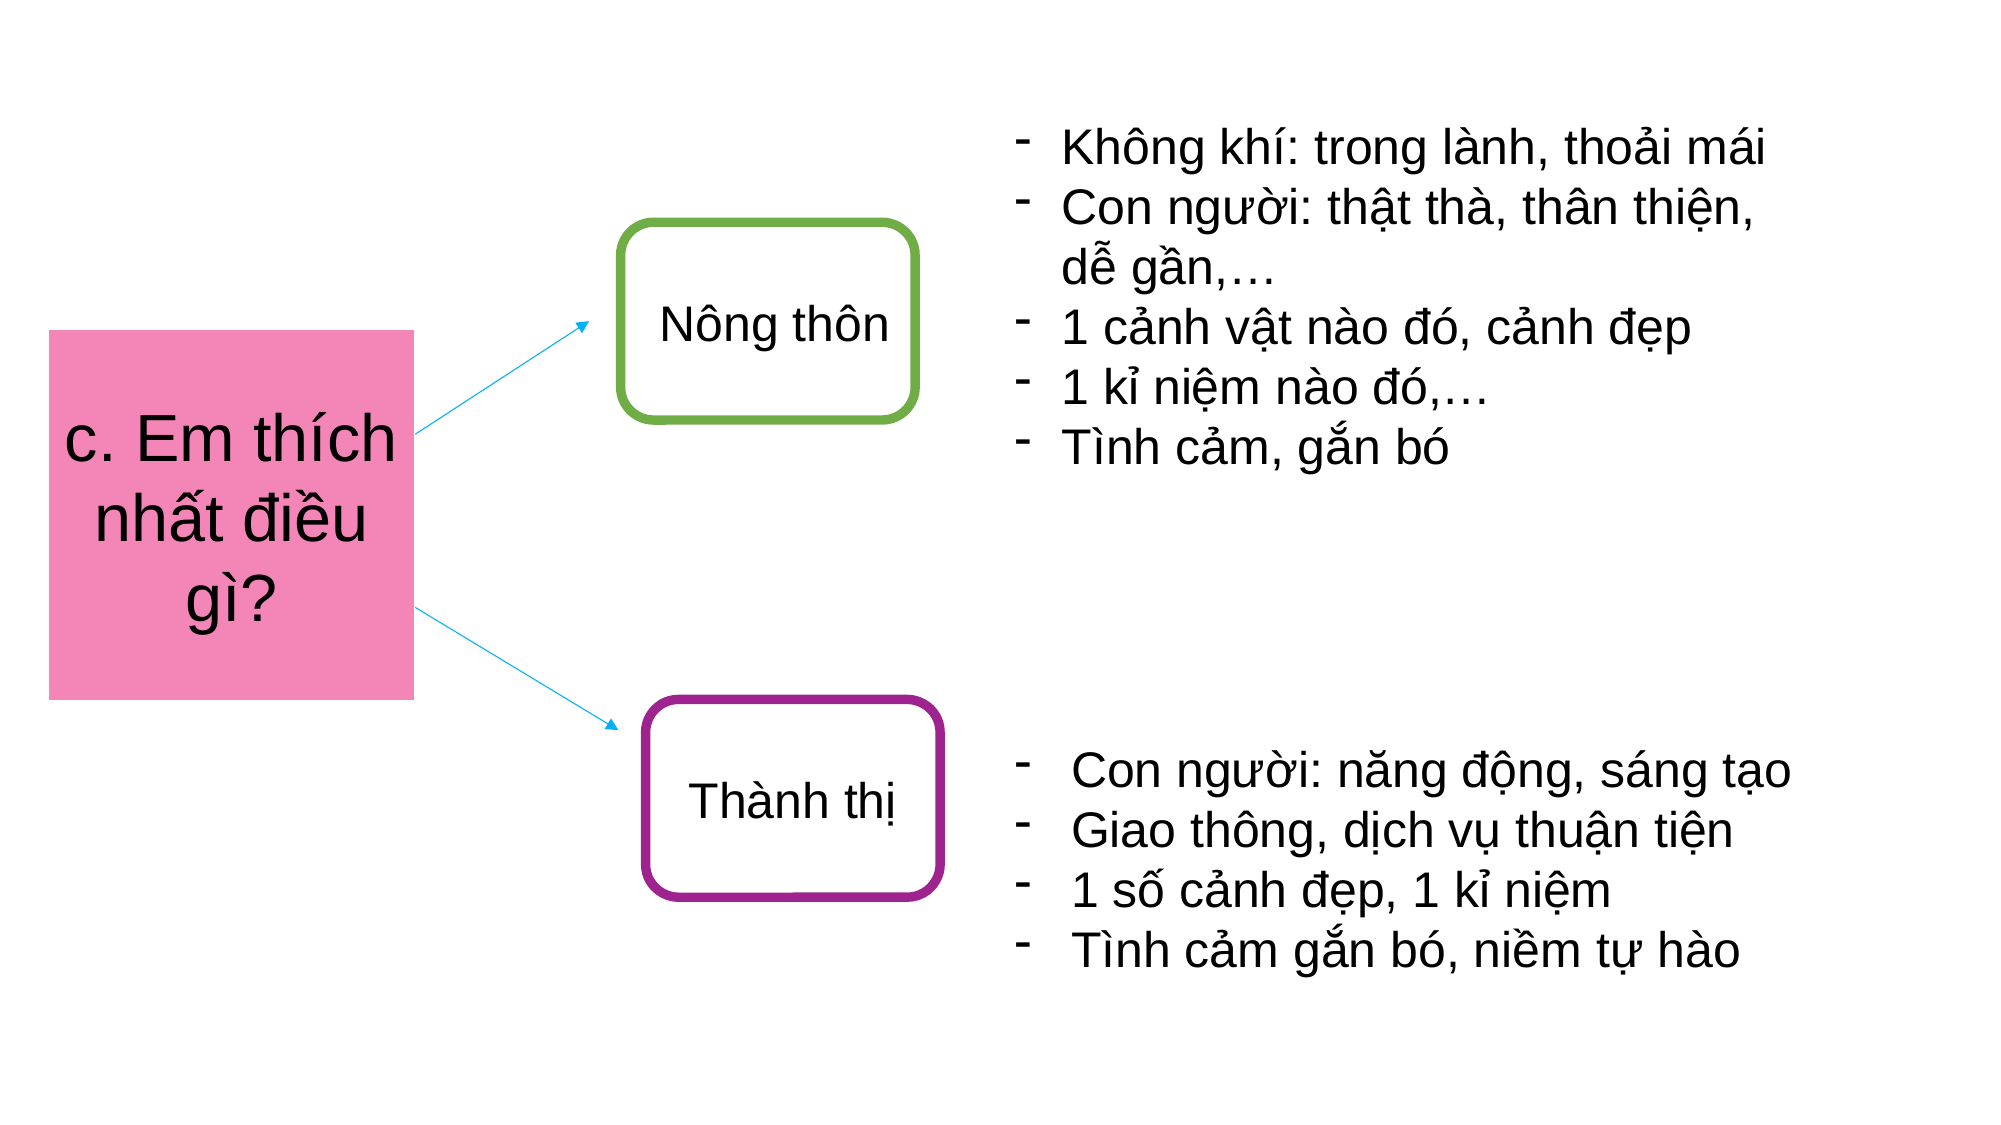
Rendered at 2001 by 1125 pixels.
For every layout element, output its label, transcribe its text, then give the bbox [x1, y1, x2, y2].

text_box Con người: năng động, sáng tạo Giao thông, dịch vụ thuận tiện 1 số cảnh đẹp, 1 kỉ niệm Tình cảm gắn bó, niềm tự hào [999, 730, 1826, 985]
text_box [415, 321, 590, 435]
text_box c. Em thích nhất điều gì? [49, 330, 414, 700]
text_box Thành thị [644, 698, 942, 899]
text_box Nông thôn [619, 221, 917, 422]
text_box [415, 607, 619, 731]
text_box Không khí: trong lành, thoải mái Con người: thật thà, thân thiện, dễ gần,… 1 cảnh vật nào đó, cảnh đẹp 1 kỉ niệm nào đó,… Tình cảm, gắn bó [999, 107, 1826, 603]
